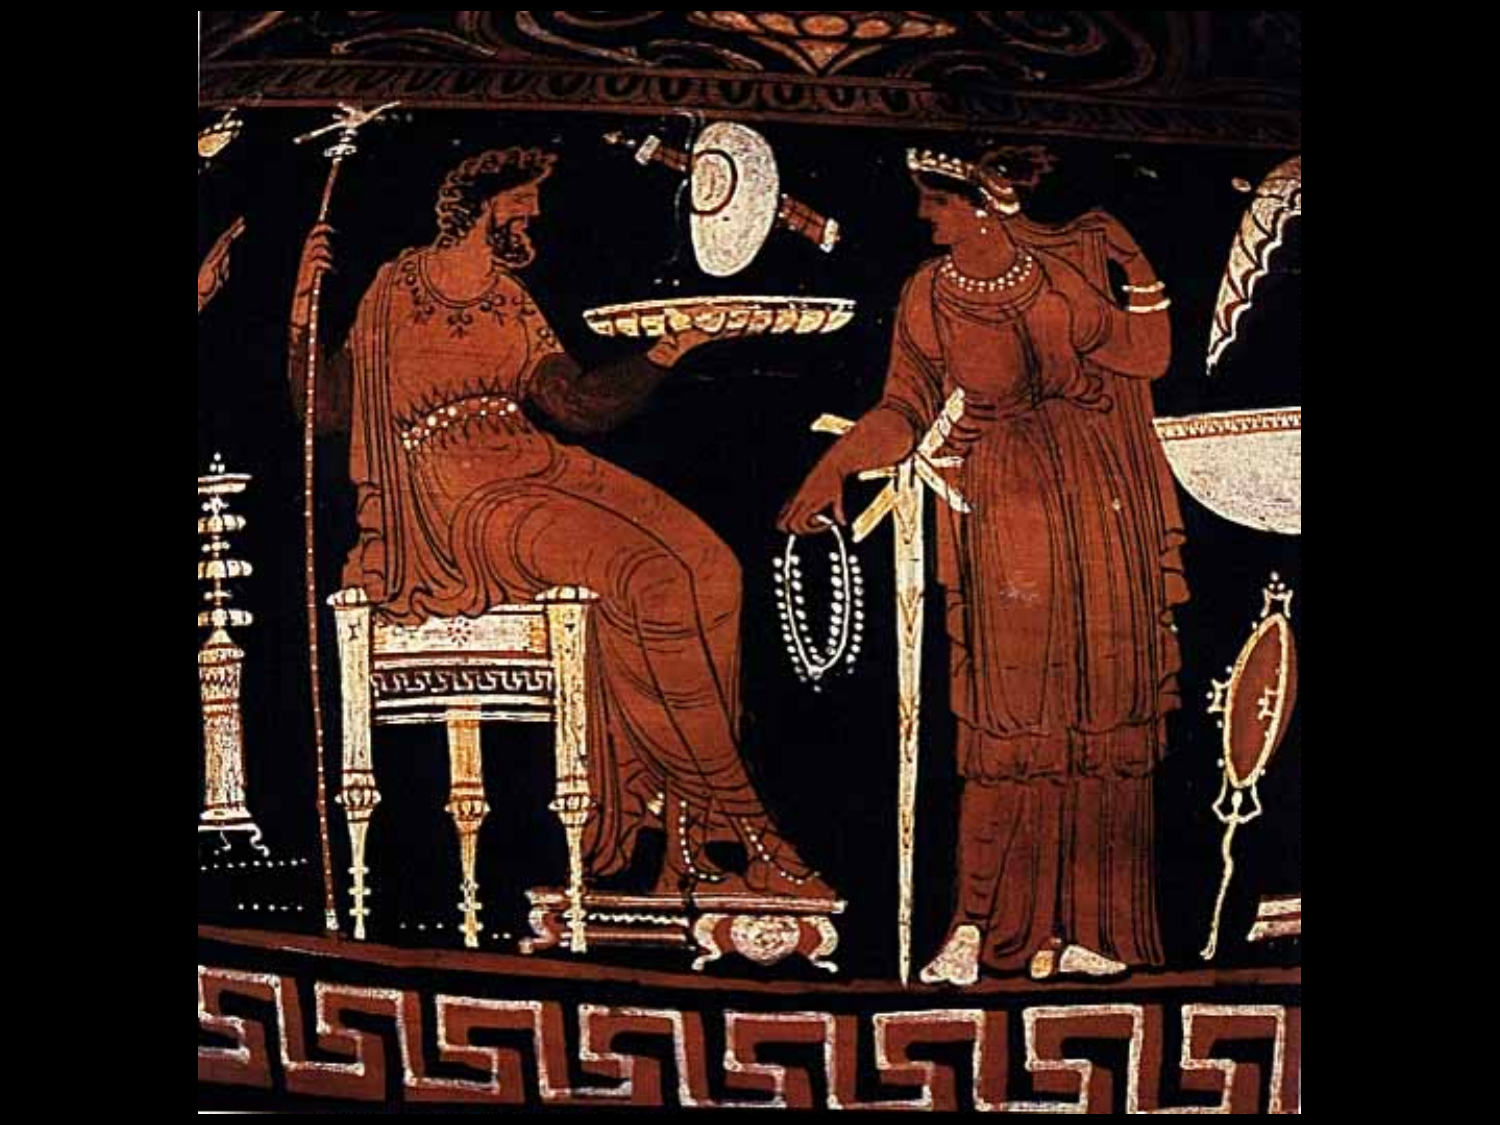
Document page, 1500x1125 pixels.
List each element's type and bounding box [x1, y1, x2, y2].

picture [198, 11, 1302, 1114]
